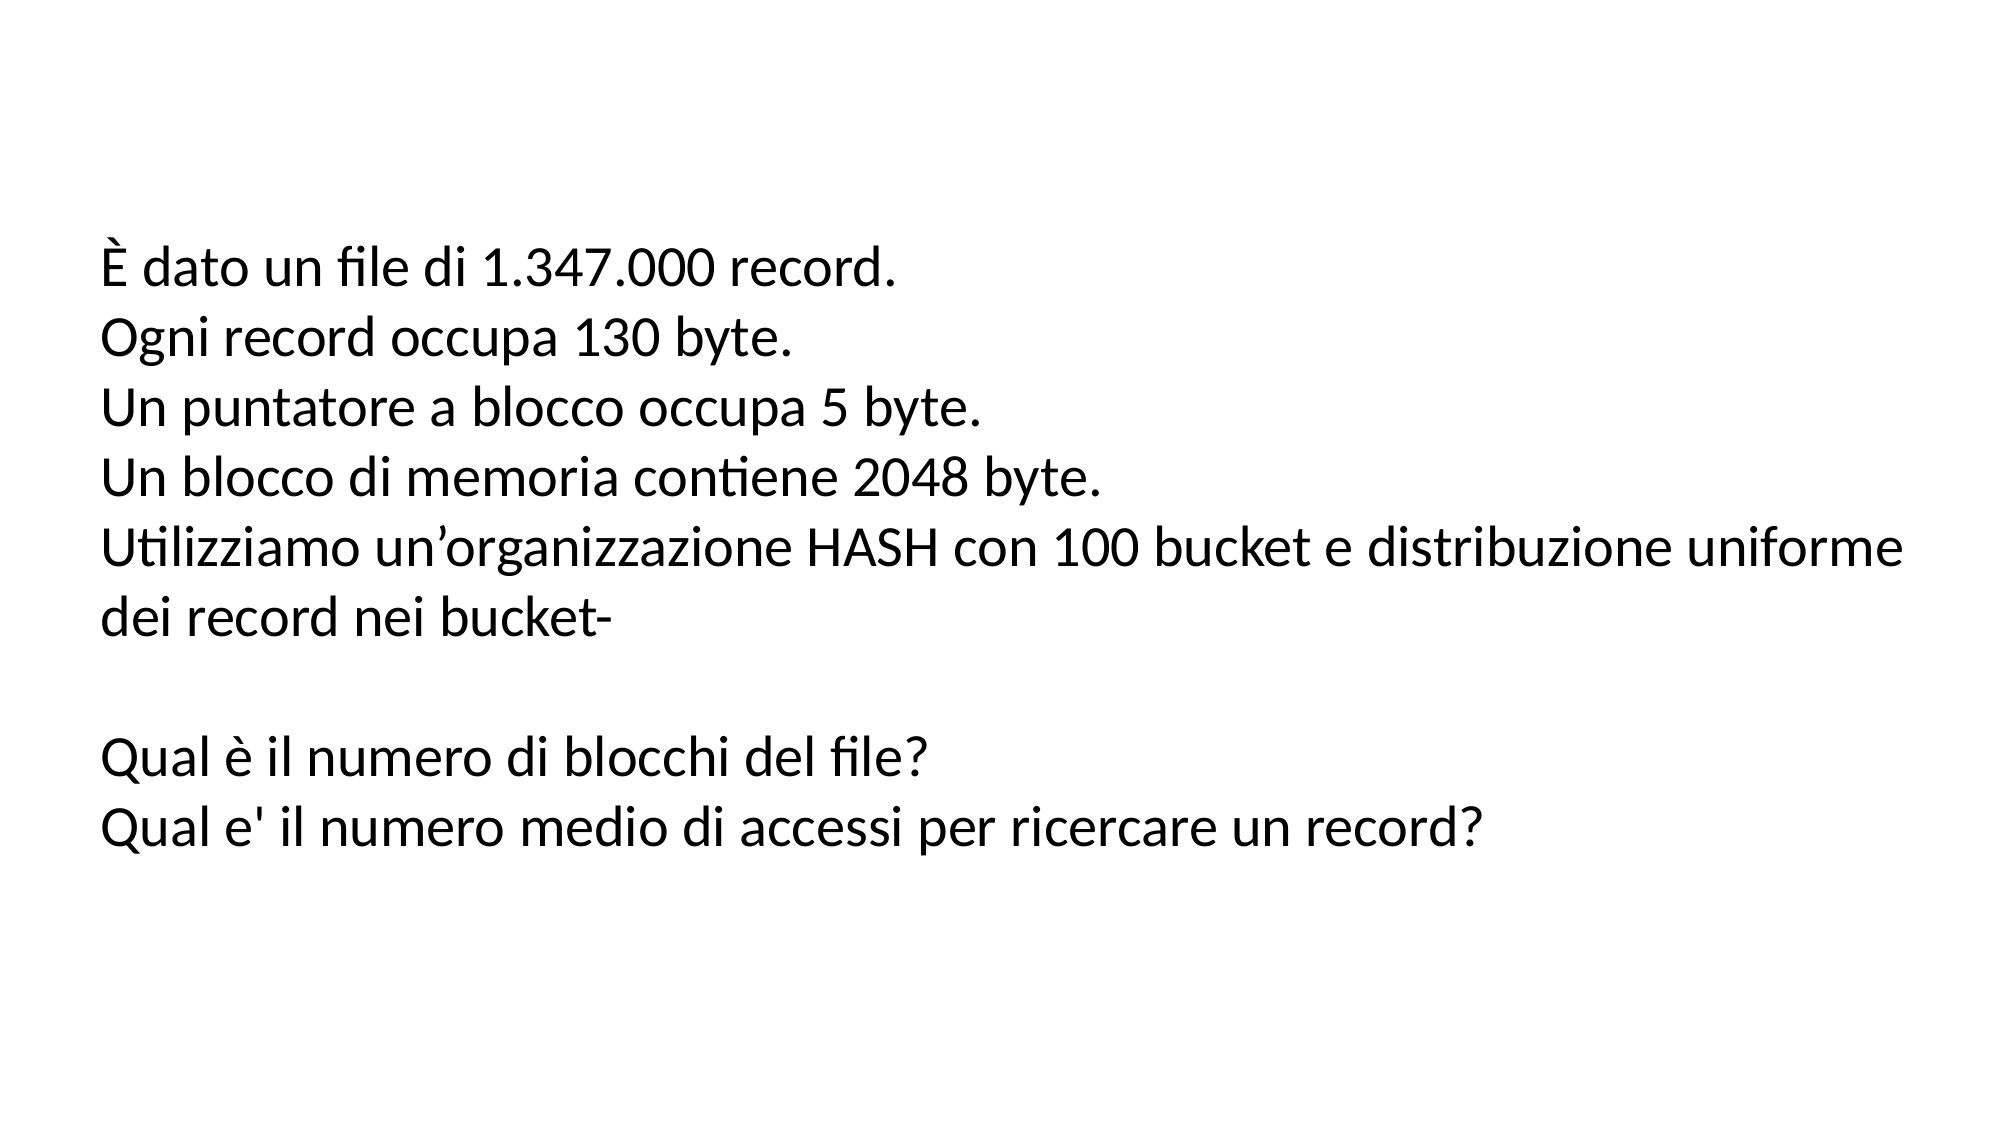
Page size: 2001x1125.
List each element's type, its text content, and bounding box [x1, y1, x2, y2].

text_box è dato un file di 1.347.000 record. Ogni record occupa 130 byte. Un puntatore a blocco occupa 5 byte. Un blocco di memoria contiene 2048 byte. Utilizziamo un’organizzazione HASH con 100 bucket e distribuzione uniforme dei record nei bucket- Qual è il numero di blocchi del file? Qual e' il numero medio di accessi per ricercare un record? [85, 221, 1933, 936]
